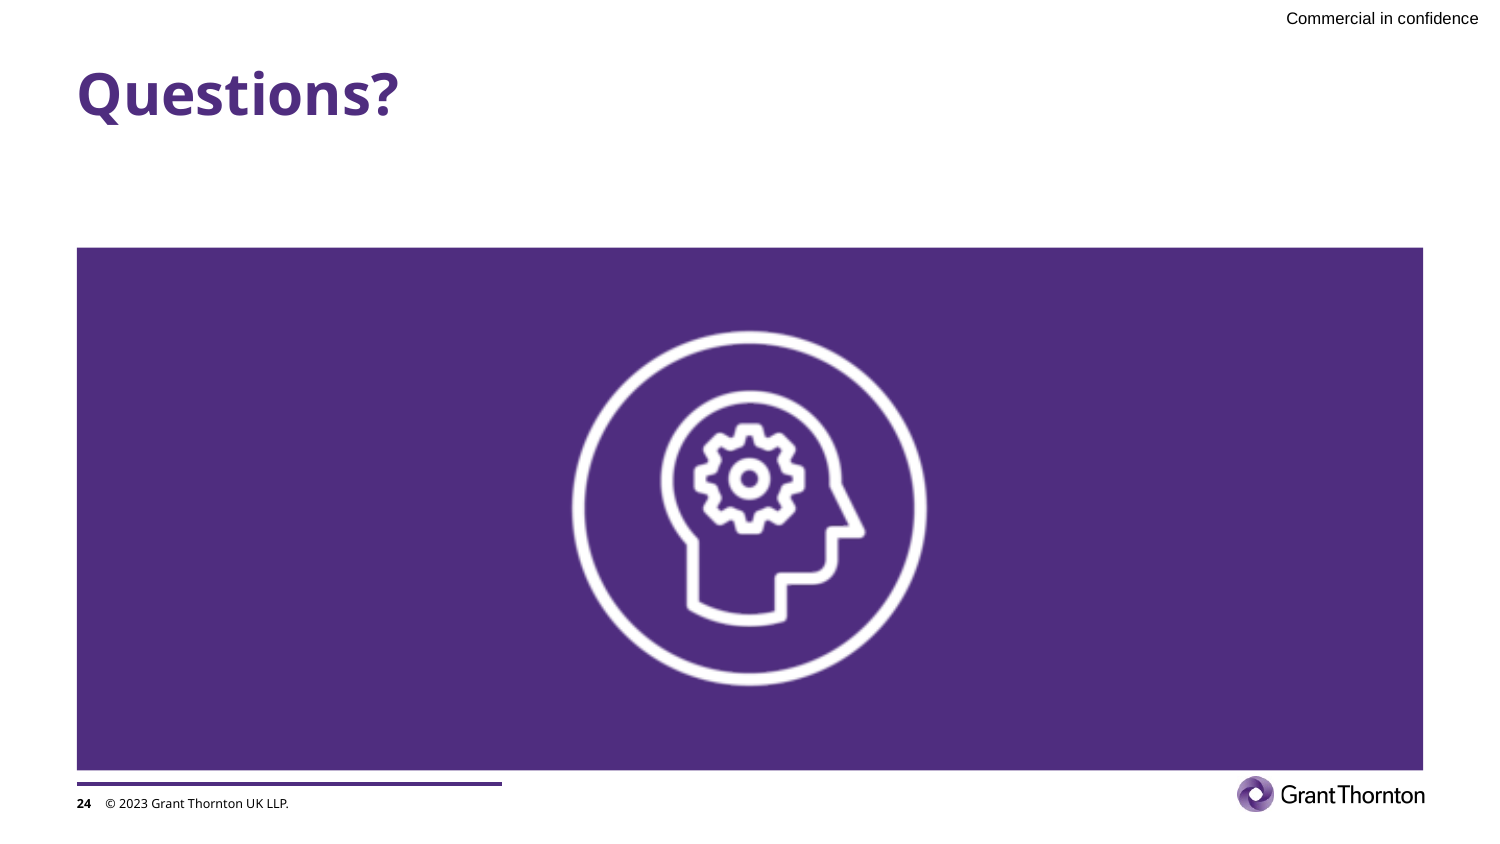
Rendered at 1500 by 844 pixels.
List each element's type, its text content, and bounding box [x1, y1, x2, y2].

text_box [76, 246, 1424, 771]
slide_number 24 [76, 795, 104, 811]
picture [558, 317, 942, 701]
picture [1237, 776, 1274, 812]
title Questions? [76, 64, 1424, 195]
